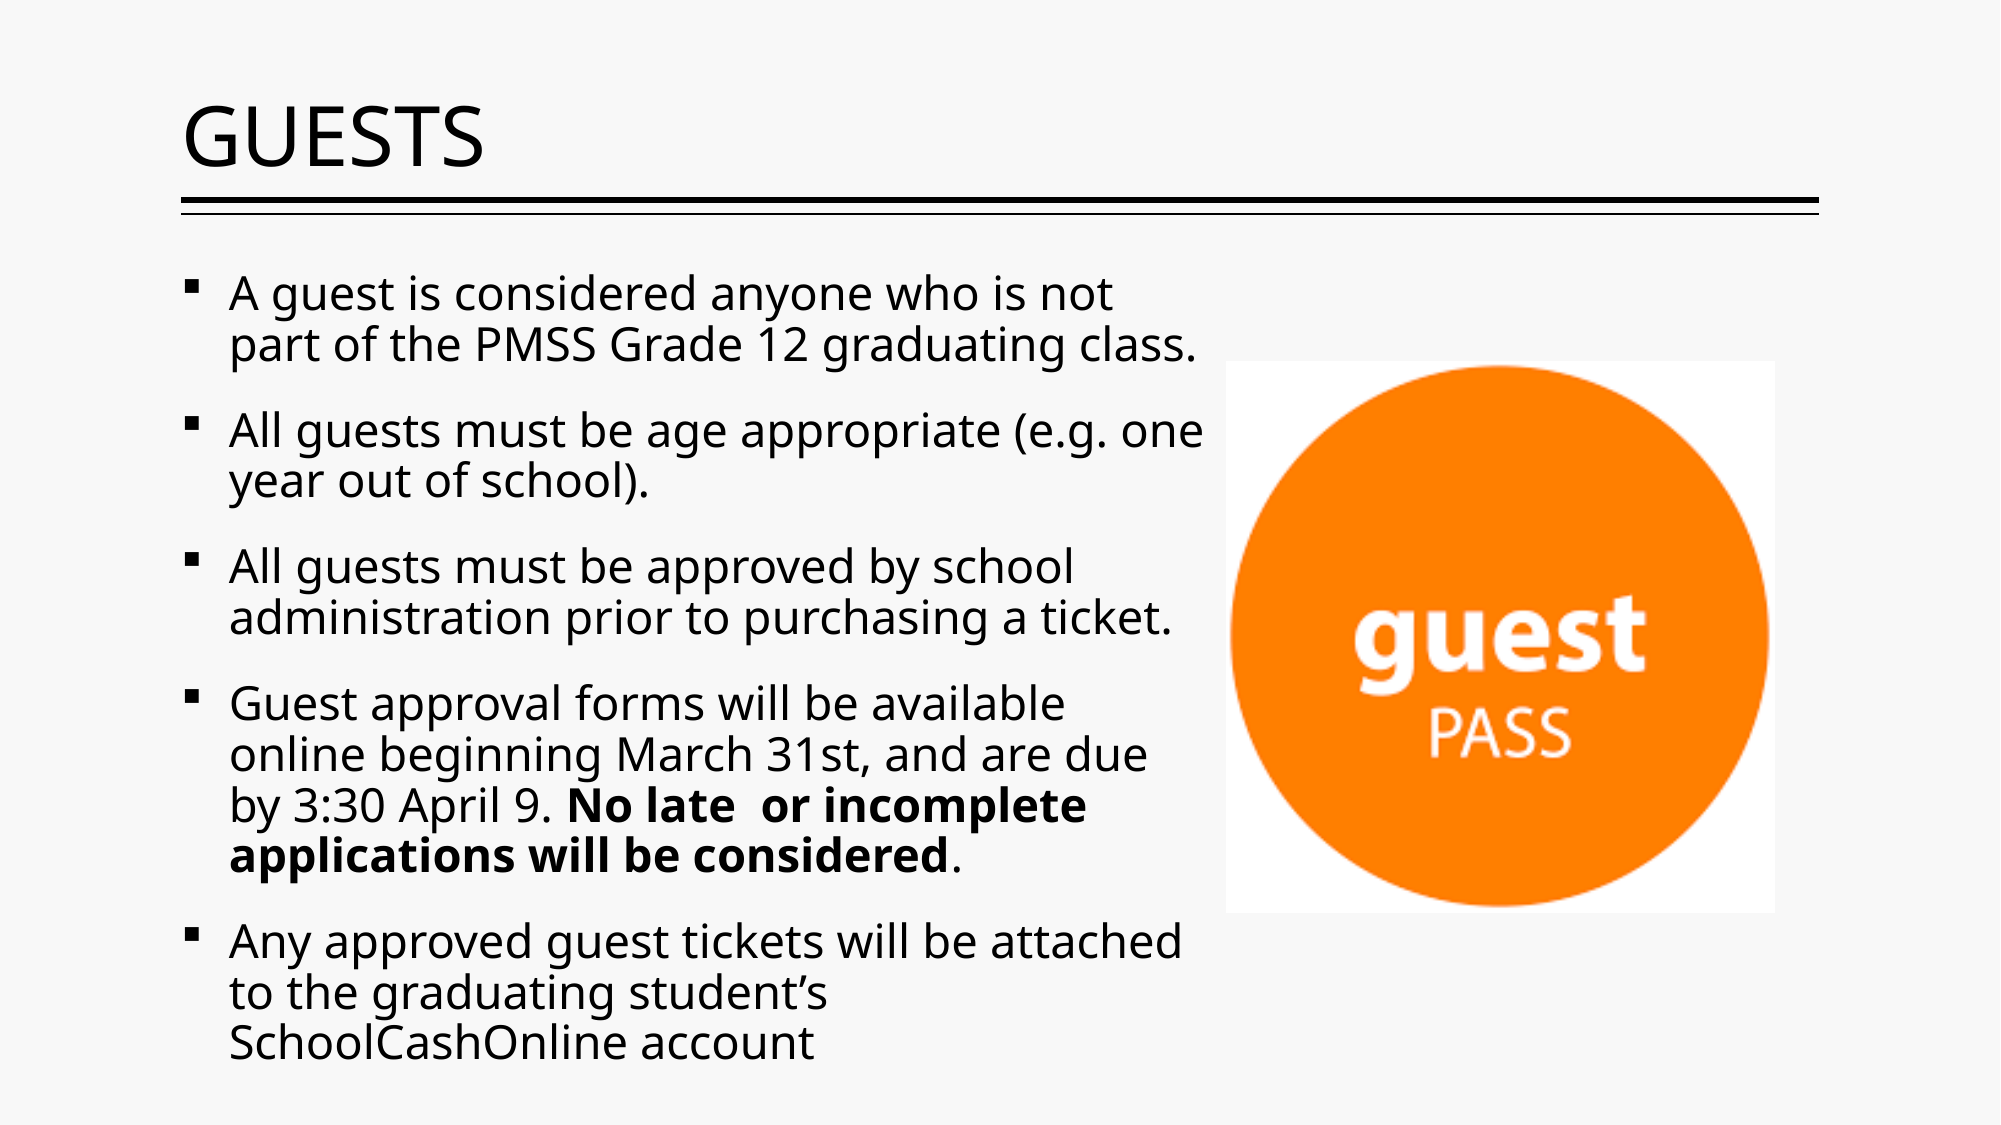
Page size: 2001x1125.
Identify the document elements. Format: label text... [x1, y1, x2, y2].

title GUESTS [181, 12, 1819, 193]
list A guest is considered anyone who is not part of the PMSS Grade 12 graduating class. All guests must be age appropriate (e.g. one year out of school). All guests must be approved by school administration prior to purchasing a ticket. Guest approval forms will be available online beginning March 31st, and are due by 3:30 April 9. No late or incomplete applications will be considered. Any approved guest tickets will be attached to the graduating student’s SchoolCashOnline account [181, 262, 1208, 1087]
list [1226, 361, 1775, 913]
